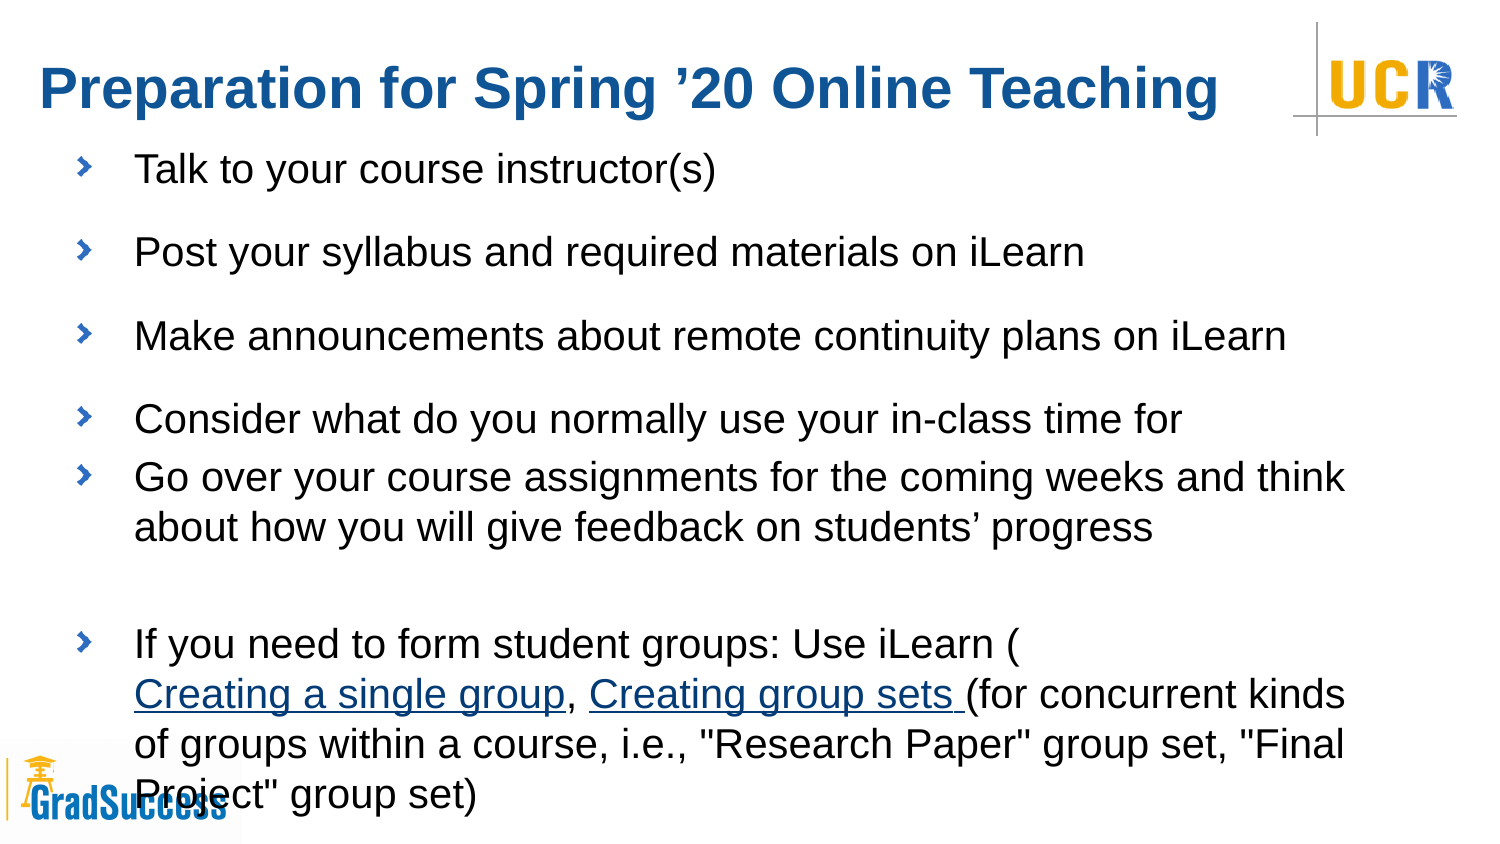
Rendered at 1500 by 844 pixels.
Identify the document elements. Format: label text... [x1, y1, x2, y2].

title Preparation for Spring ’20 Online Teaching [24, 34, 1425, 129]
picture [77, 323, 94, 344]
picture [77, 464, 94, 486]
picture [77, 631, 94, 653]
picture [1282, 0, 1500, 147]
list Talk to your course instructor(s) Post your syllabus and required materials on iLearn Make announcements about remote continuity plans on iLearn Consider what do you normally use your in-class time for Go over your course assignments for the coming weeks and think about how you will give feedback on students’ progress If you need to form student groups: Use iLearn (Creating a single group, Creating group sets (for concurrent kinds of groups within a course, i.e., "Research Paper" group set, "Final Project" group set) [62, 109, 1425, 738]
picture [77, 406, 94, 427]
picture [0, 739, 242, 844]
picture [77, 239, 94, 261]
picture [77, 156, 94, 177]
